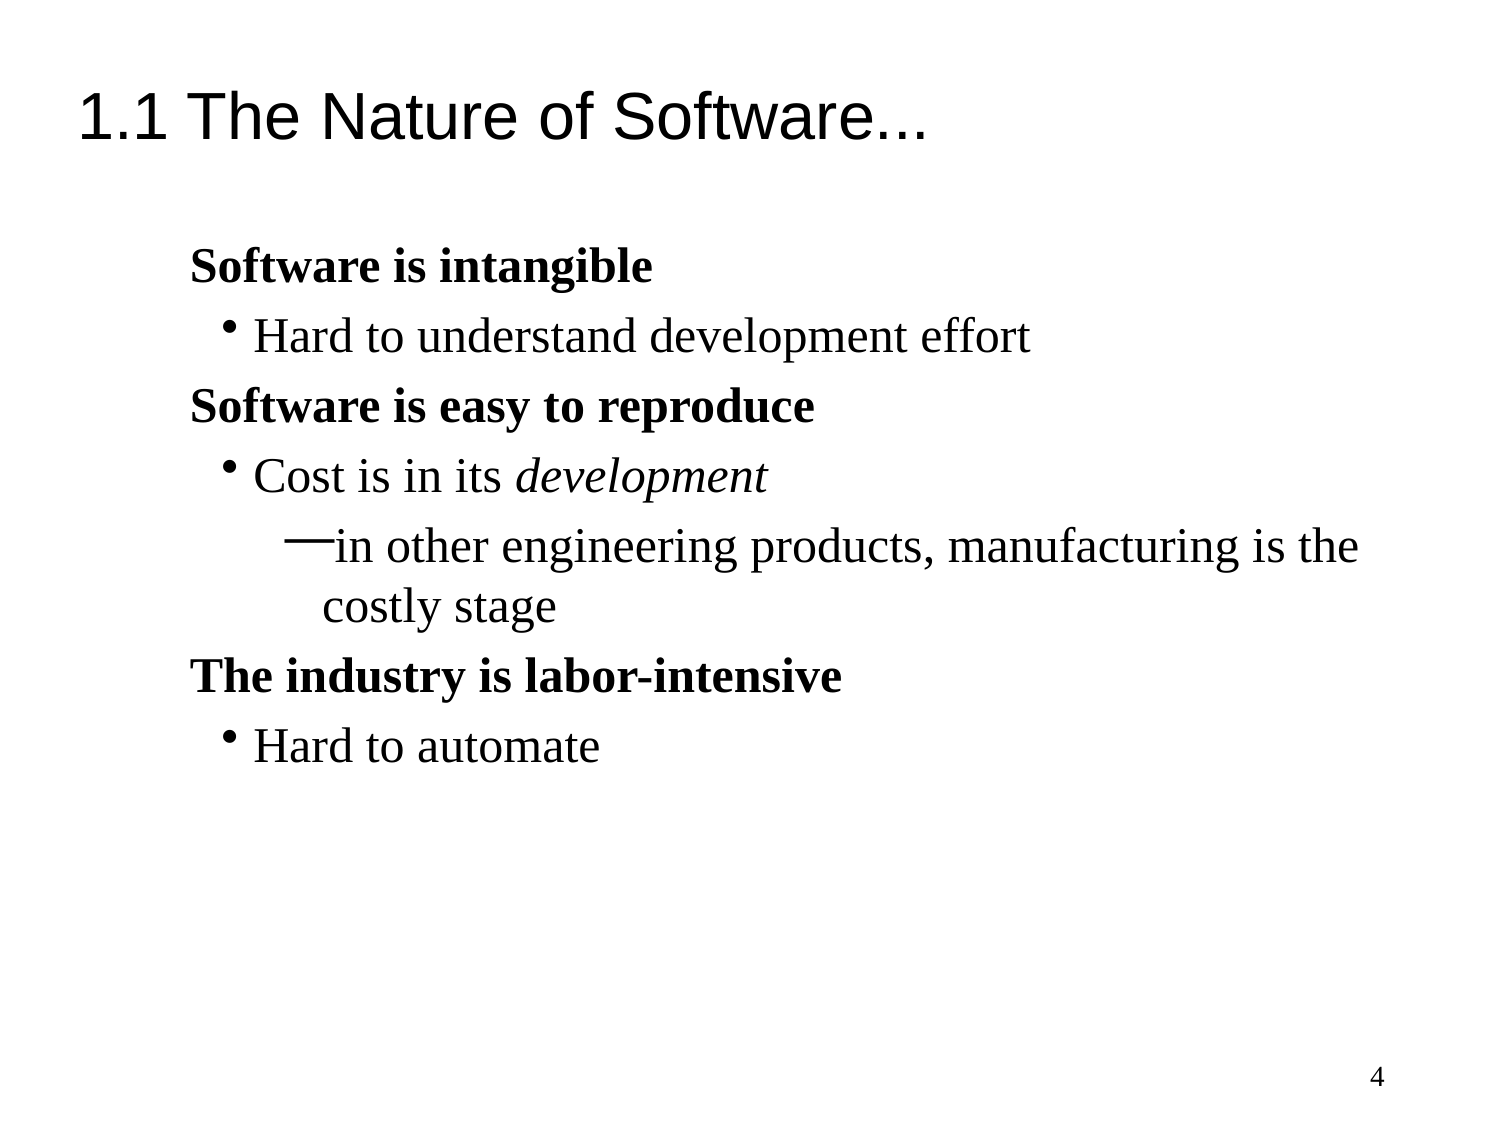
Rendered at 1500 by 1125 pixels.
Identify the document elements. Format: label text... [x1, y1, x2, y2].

slide_number 4 [1324, 1049, 1401, 1125]
title 1.1 The Nature of Software... [62, 37, 1413, 188]
list Software is intangible Hard to understand development effort Software is easy to reproduce Cost is in its development in other engineering products, manufacturing is the costly stage The industry is labor-intensive Hard to automate [174, 224, 1413, 1013]
